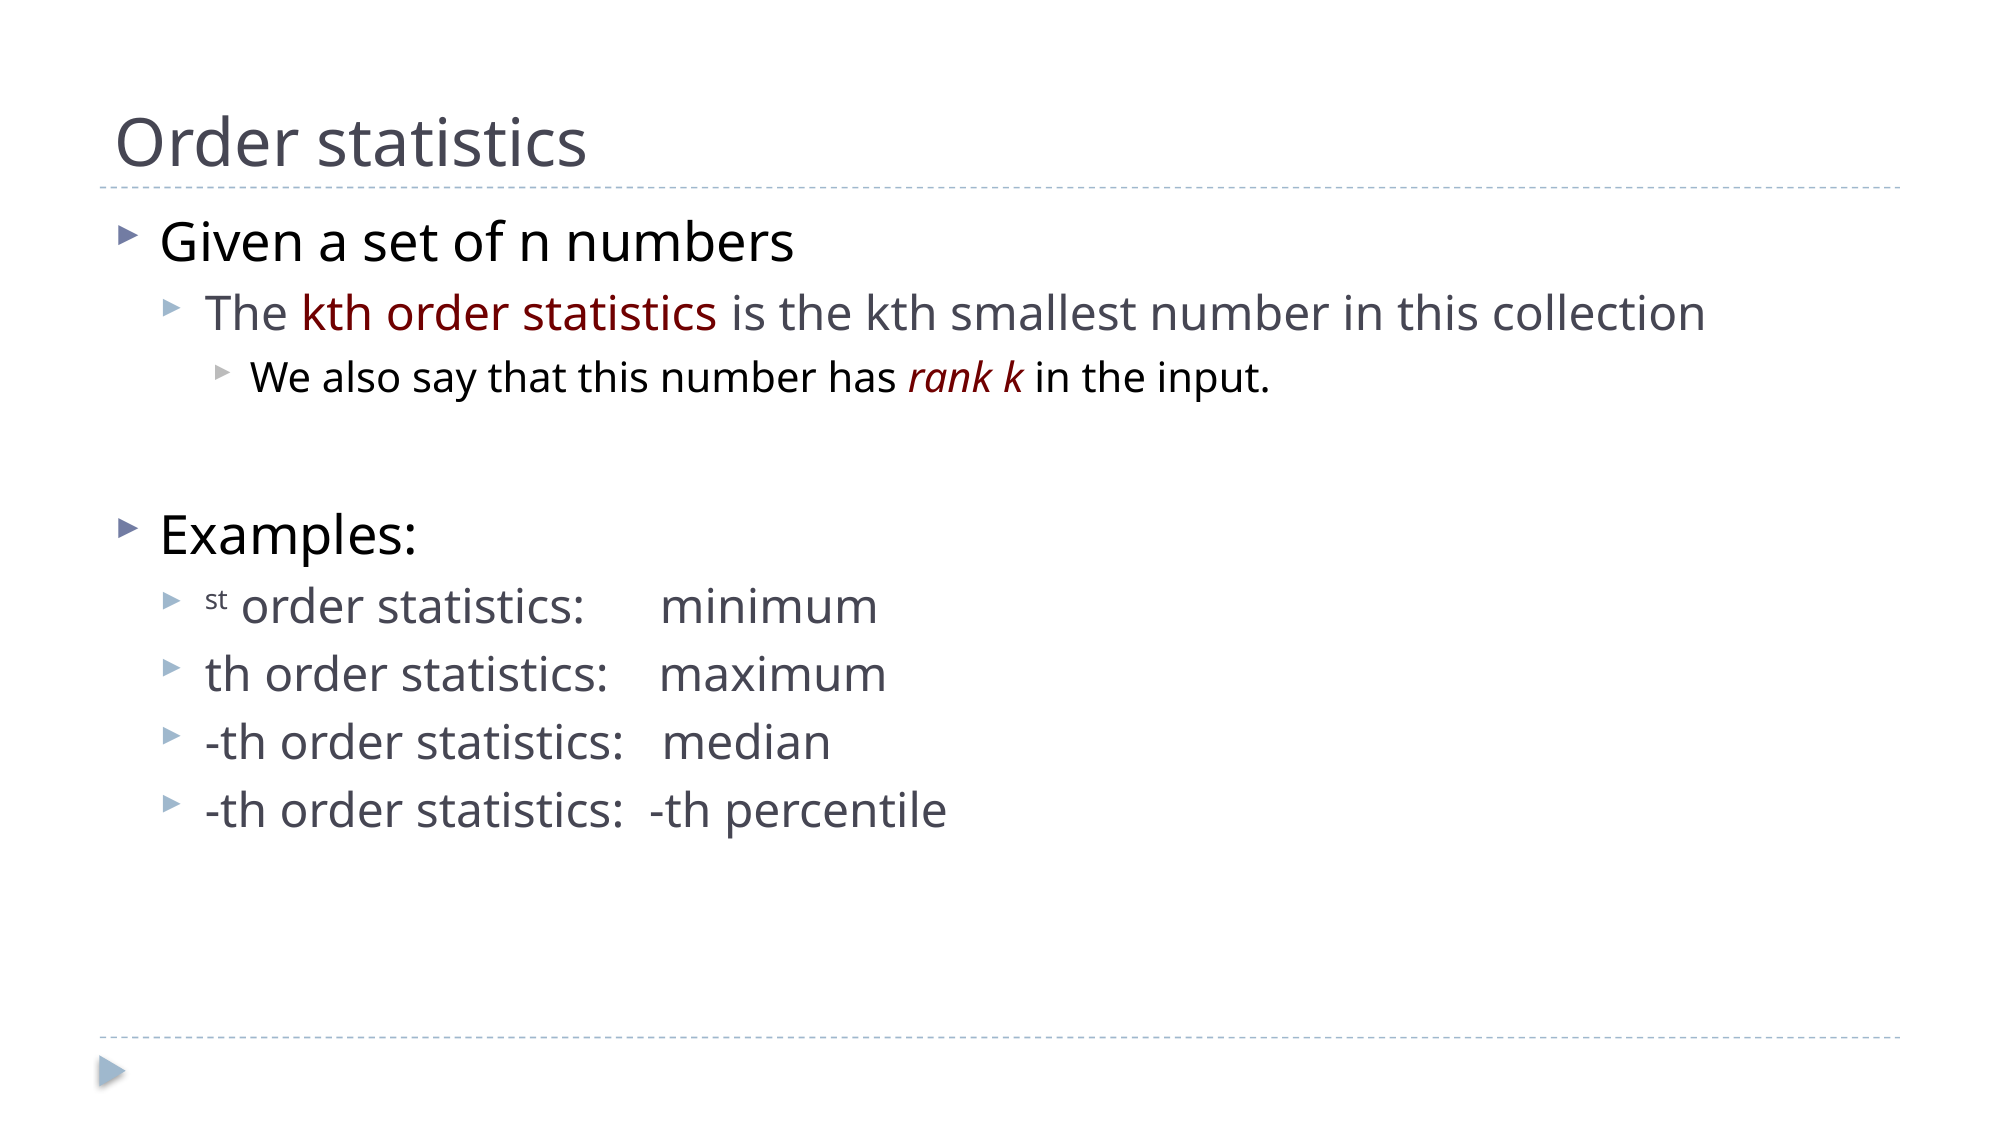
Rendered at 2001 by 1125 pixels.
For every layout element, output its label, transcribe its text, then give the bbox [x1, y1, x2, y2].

title Order statistics [99, 24, 1901, 188]
